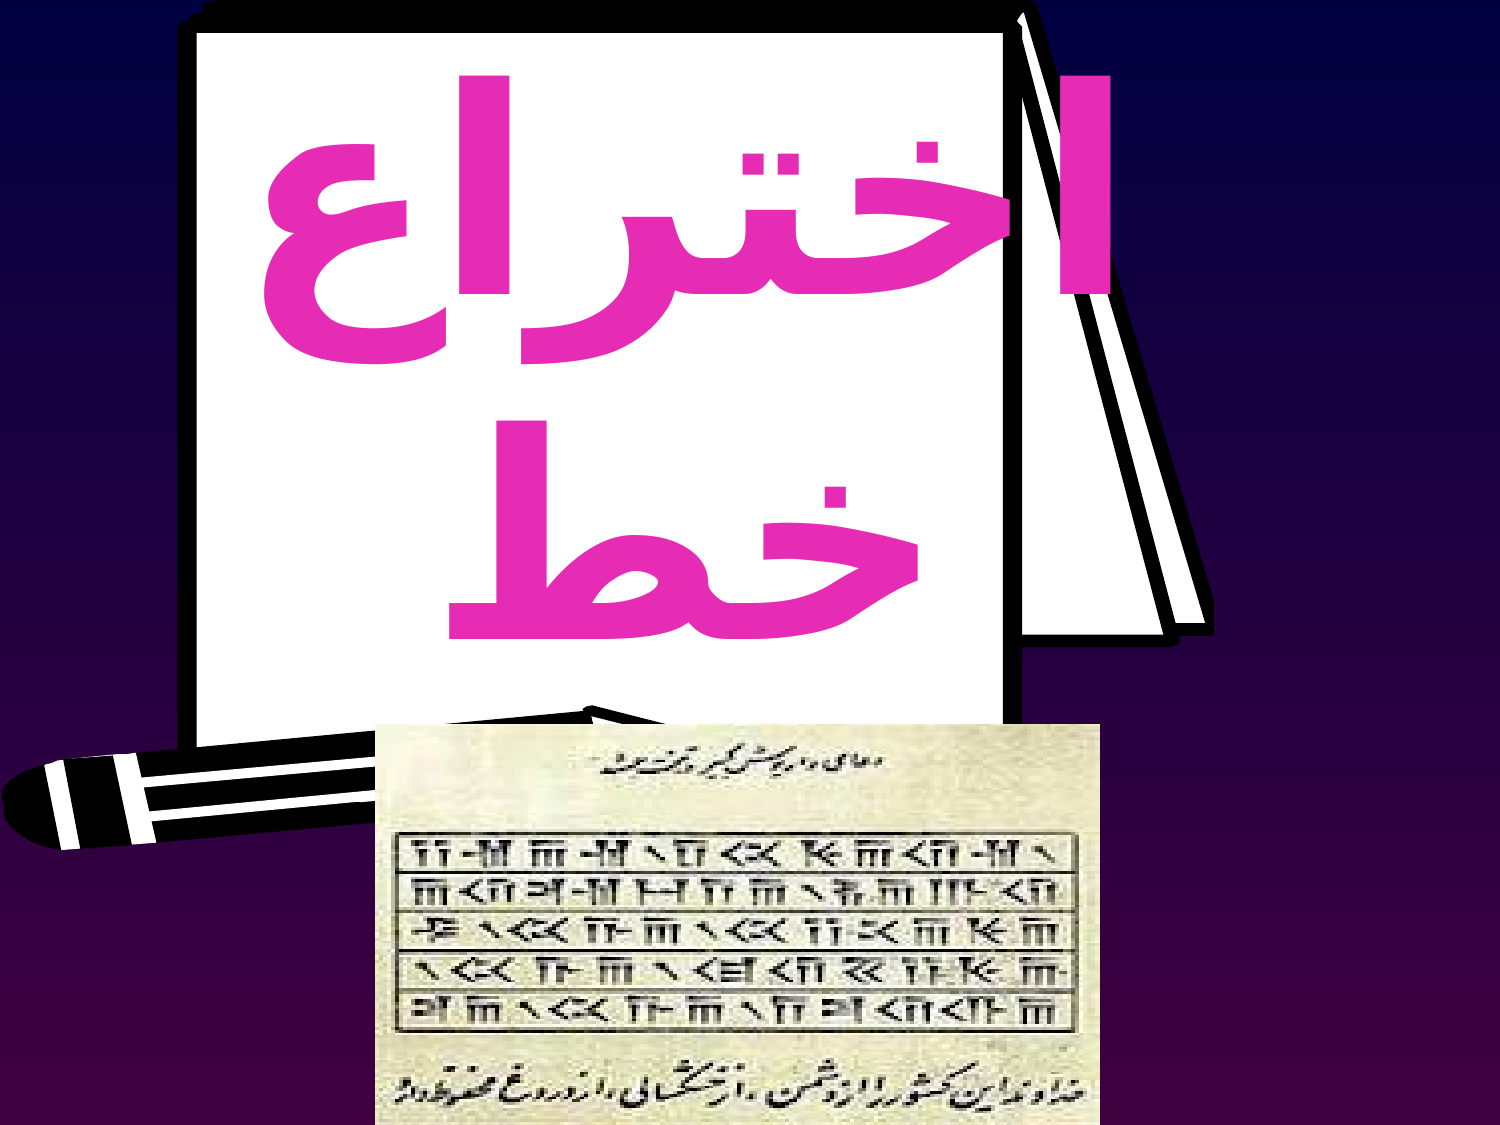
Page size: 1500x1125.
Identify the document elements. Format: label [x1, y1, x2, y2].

picture [0, 0, 1215, 1125]
